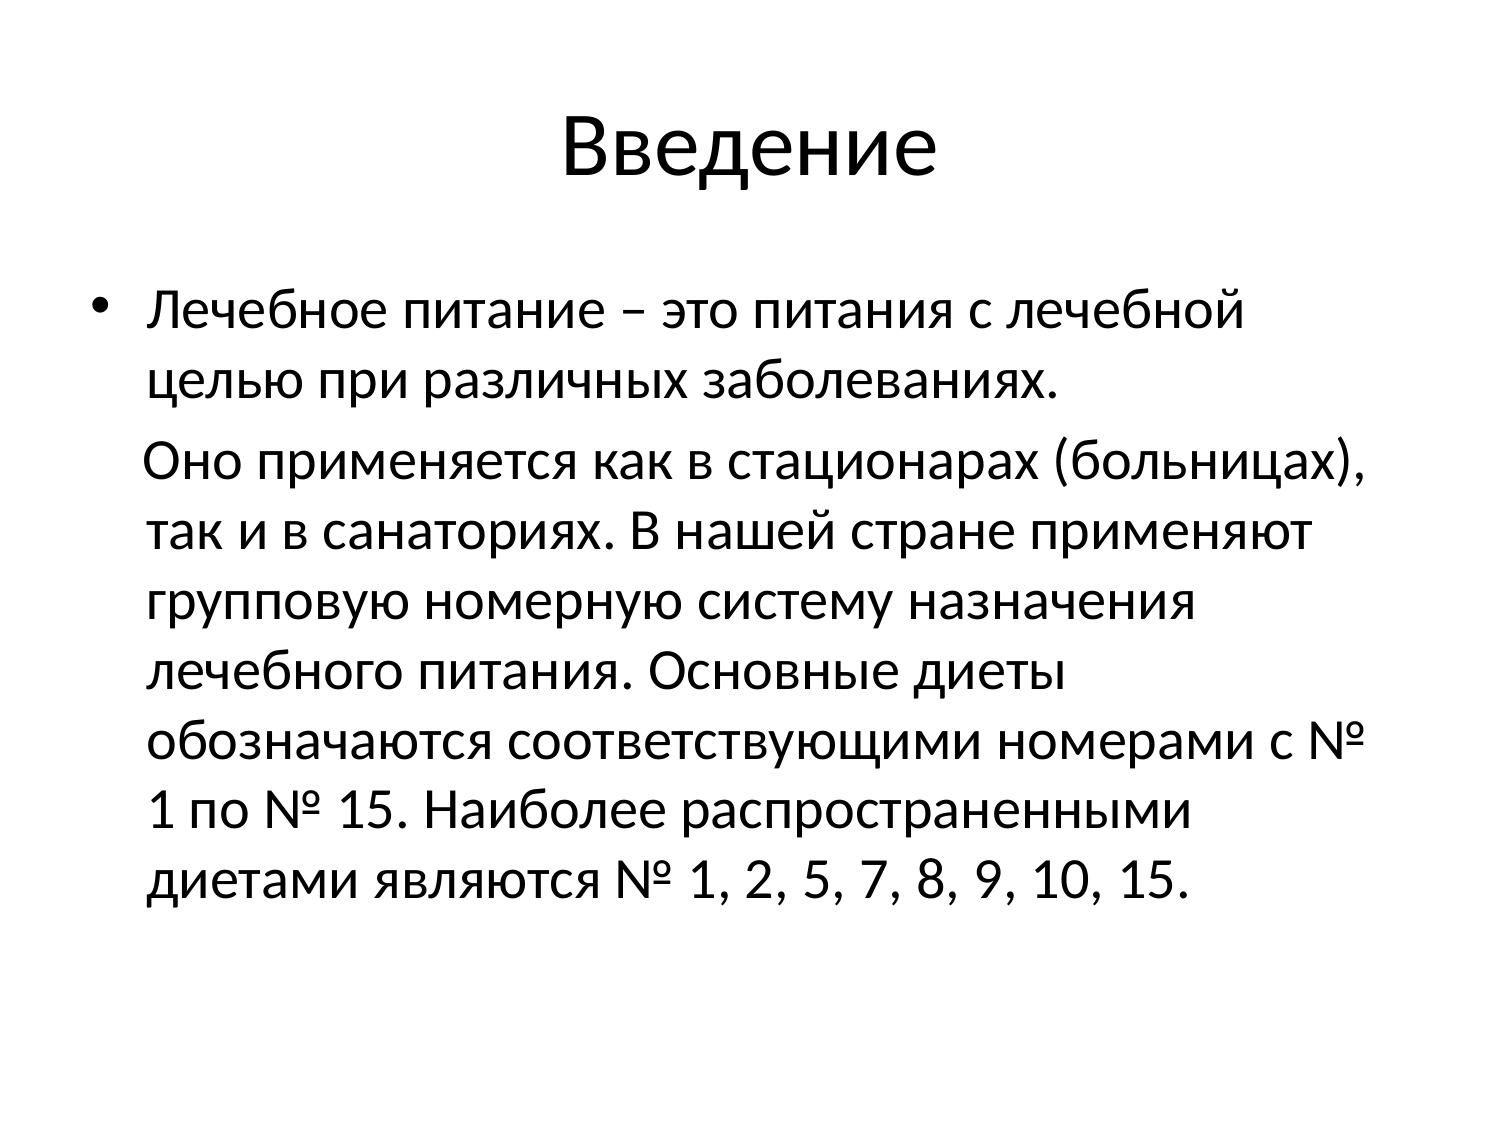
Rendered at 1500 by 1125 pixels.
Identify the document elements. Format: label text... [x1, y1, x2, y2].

title Введение [75, 45, 1425, 233]
list Лечебное питание – это питания с лечебной целью при различных заболеваниях. Оно применяется как в стационарах (больницах), так и в санаториях. В нашей стране применяют групповую номерную систему назначения лечебного питания. Основные диеты обозначаются соответствующими номерами с № 1 по № 15. Наиболее распространенными диетами являются № 1, 2, 5, 7, 8, 9, 10, 15. [75, 262, 1425, 1005]
